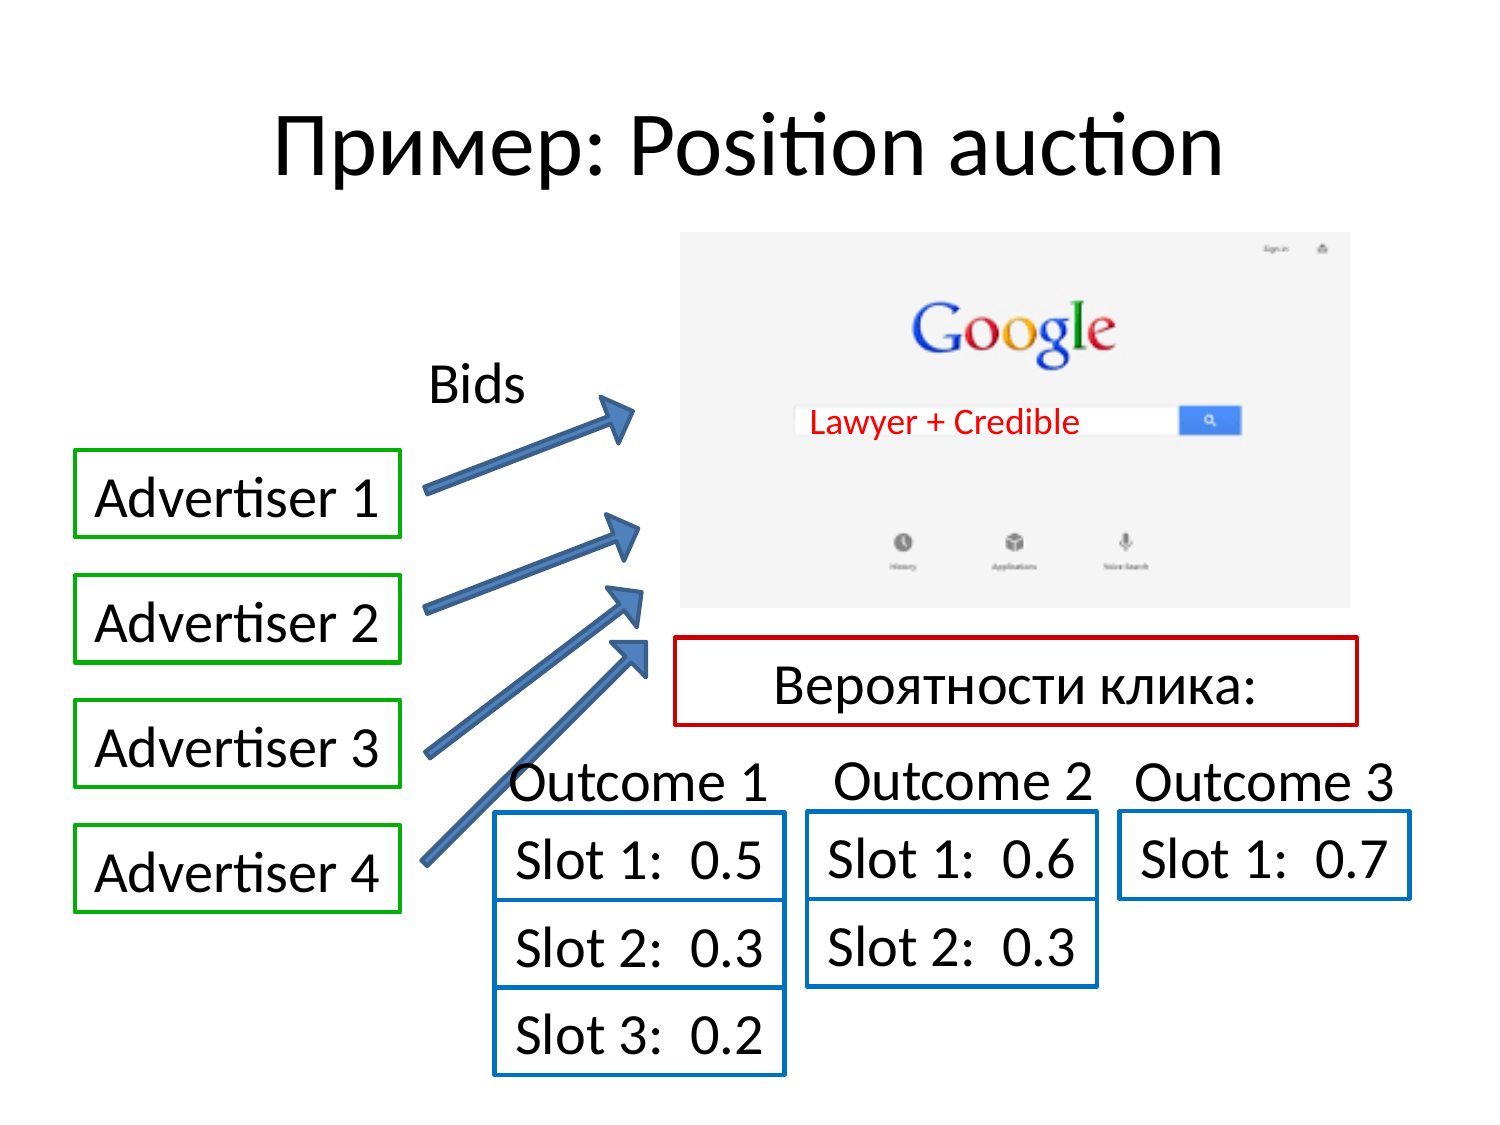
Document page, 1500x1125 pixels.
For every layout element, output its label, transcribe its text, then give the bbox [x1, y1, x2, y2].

text_box [423, 585, 644, 761]
title Пример: Position auction [75, 45, 1425, 233]
text_box Advertiser 4 [73, 823, 402, 914]
text_box Вероятности клика: [673, 635, 1359, 727]
text_box Outcome 2 [818, 735, 1110, 820]
text_box Advertiser 2 [73, 573, 402, 665]
text_box [419, 785, 493, 869]
text_box [422, 512, 641, 616]
text_box Bids [413, 337, 542, 423]
text_box Slot 1: 0.7 [1117, 809, 1412, 901]
text_box Advertiser 3 [73, 698, 402, 789]
text_box Outcome 3 [1119, 736, 1411, 821]
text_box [680, 232, 1351, 608]
text_box Outcome 1 [493, 735, 785, 811]
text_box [494, 812, 785, 1076]
text_box Slot 1: 0.6 [805, 809, 1099, 897]
text_box Slot 2: 0.3 [805, 897, 1099, 989]
text_box Advertiser 1 [73, 448, 402, 539]
text_box [544, 639, 649, 735]
text_box [422, 394, 635, 497]
